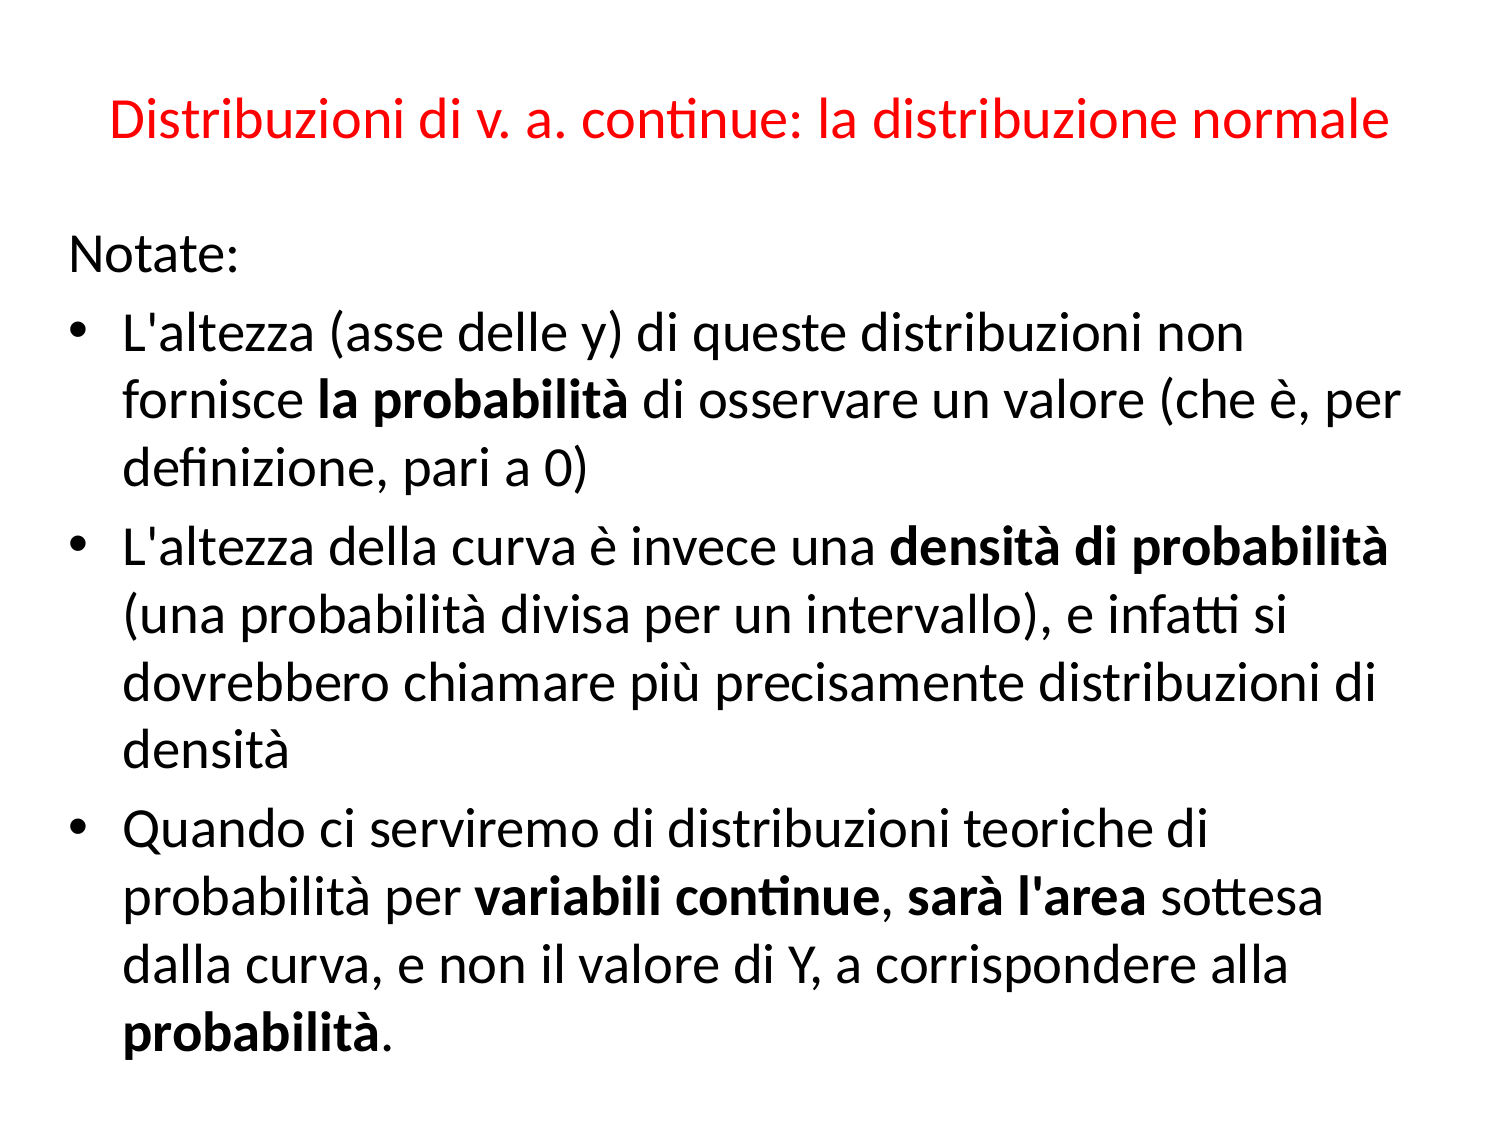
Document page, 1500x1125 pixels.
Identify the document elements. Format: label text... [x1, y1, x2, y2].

list Notate: L'altezza (asse delle y) di queste distribuzioni non fornisce la probabilità di osservare un valore (che è, per definizione, pari a 0) L'altezza della curva è invece una densità di probabilità (una probabilità divisa per un intervallo), e infatti si dovrebbero chiamare più precisamente distribuzioni di densità Quando ci serviremo di distribuzioni teoriche di probabilità per variabili continue, sarà l'area sottesa dalla curva, e non il valore di Y, a corrispondere alla probabilità. [53, 208, 1437, 1071]
title Distribuzioni di v. a. continue: la distribuzione normale [75, 45, 1425, 185]
